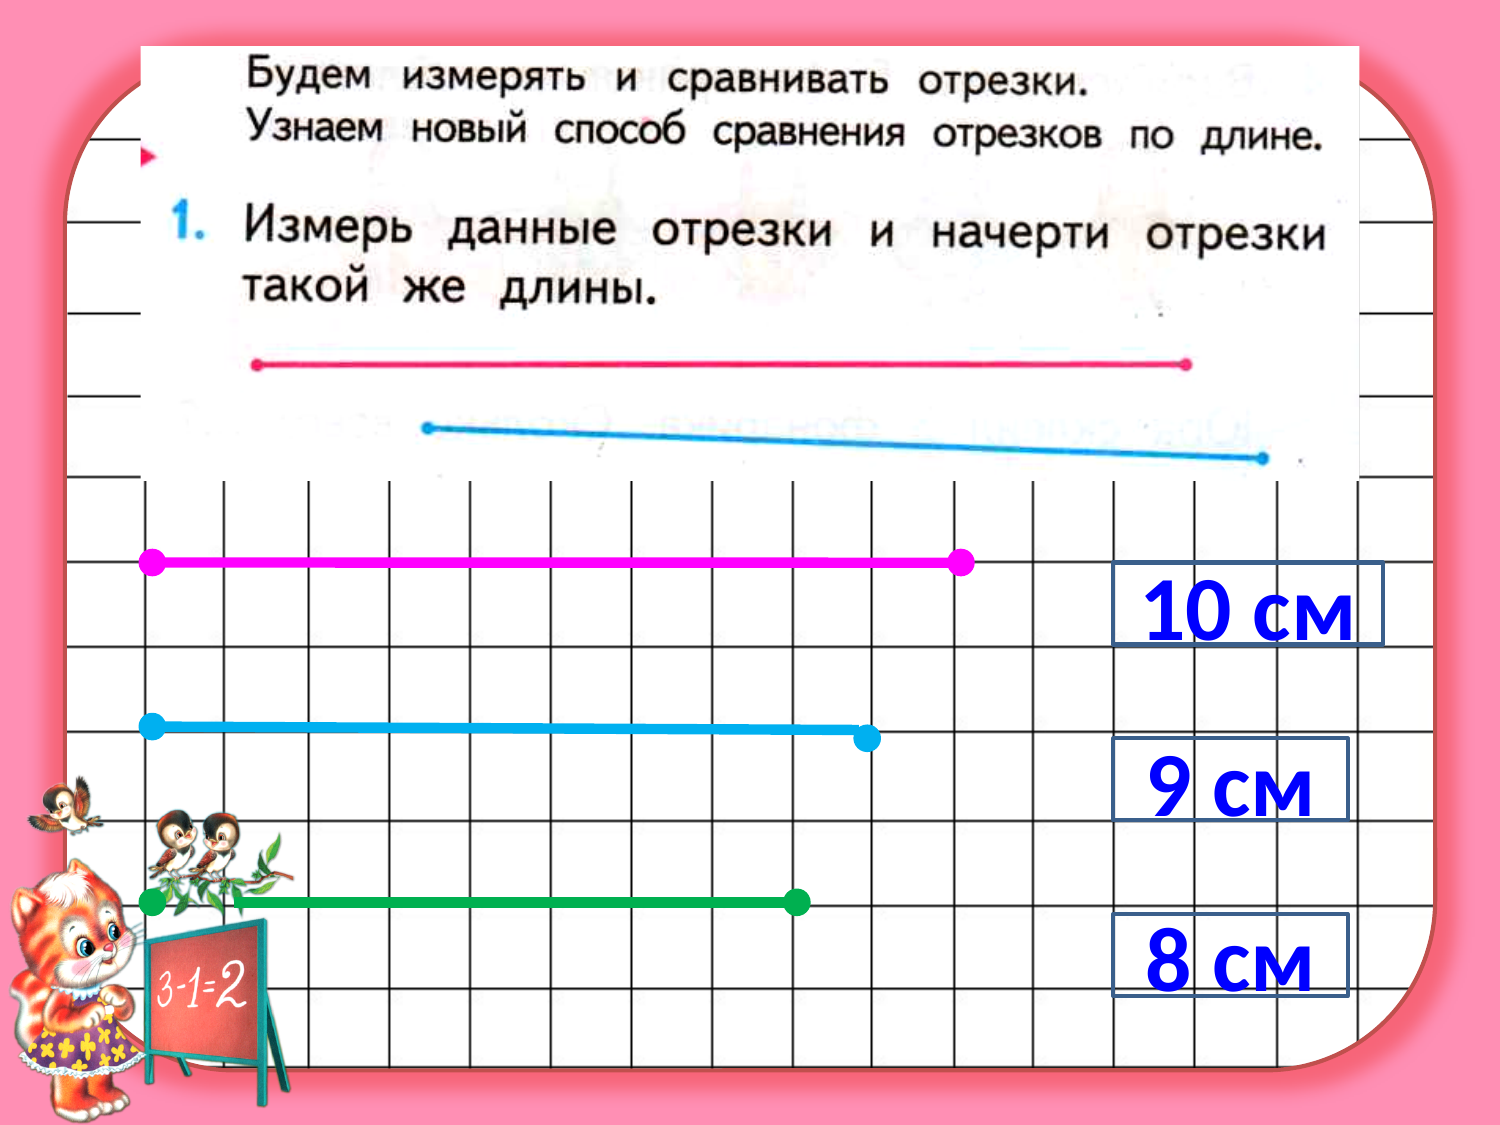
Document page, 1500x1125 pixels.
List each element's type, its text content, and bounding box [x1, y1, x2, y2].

text_box 10 см [1111, 560, 1385, 647]
text_box [784, 888, 811, 917]
picture [0, 46, 1433, 1125]
text_box [948, 548, 975, 577]
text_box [152, 726, 860, 731]
text_box [138, 888, 167, 917]
text_box 8 см [1111, 912, 1350, 998]
text_box [138, 712, 165, 741]
text_box [853, 724, 881, 753]
text_box 9 см [1111, 736, 1350, 822]
text_box [138, 548, 165, 577]
